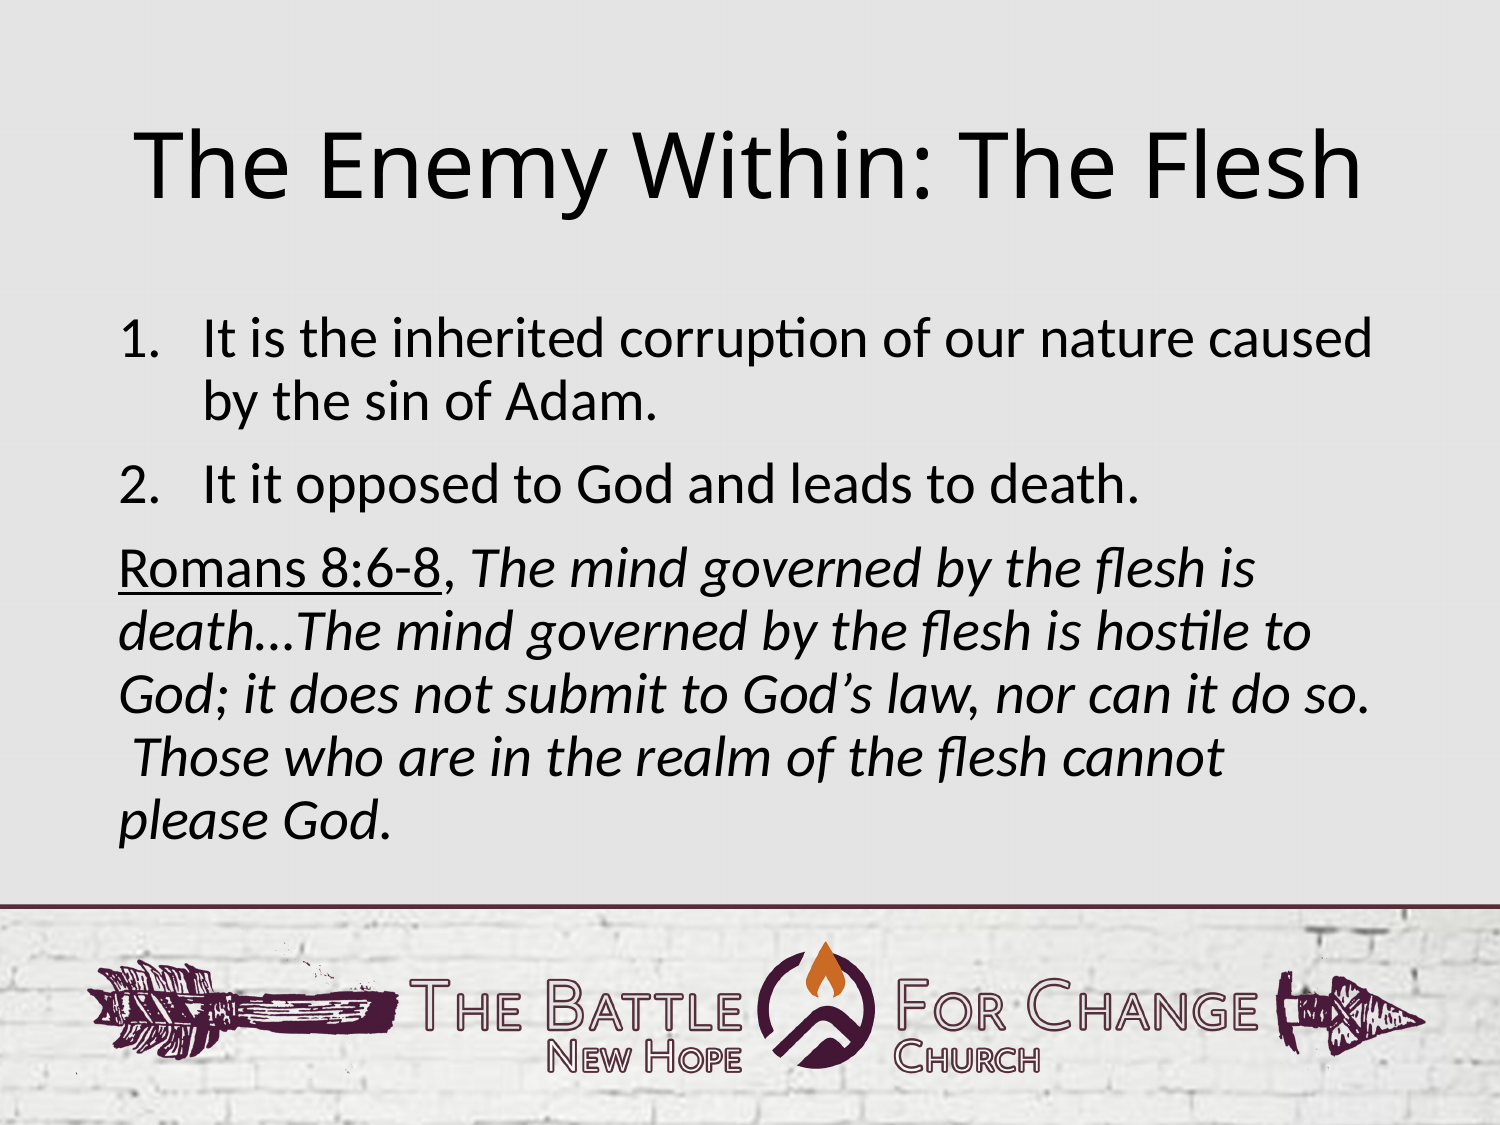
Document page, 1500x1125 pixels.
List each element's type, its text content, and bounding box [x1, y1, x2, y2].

list It is the inherited corruption of our nature caused by the sin of Adam. It it opposed to God and leads to death. Romans 8:6-8, The mind governed by the flesh is death…The mind governed by the flesh is hostile to God; it does not submit to God’s law, nor can it do so. Those who are in the realm of the flesh cannot please God. [103, 299, 1397, 1014]
picture [0, 0, 1500, 1125]
title The Enemy Within: The Flesh [103, 59, 1397, 278]
